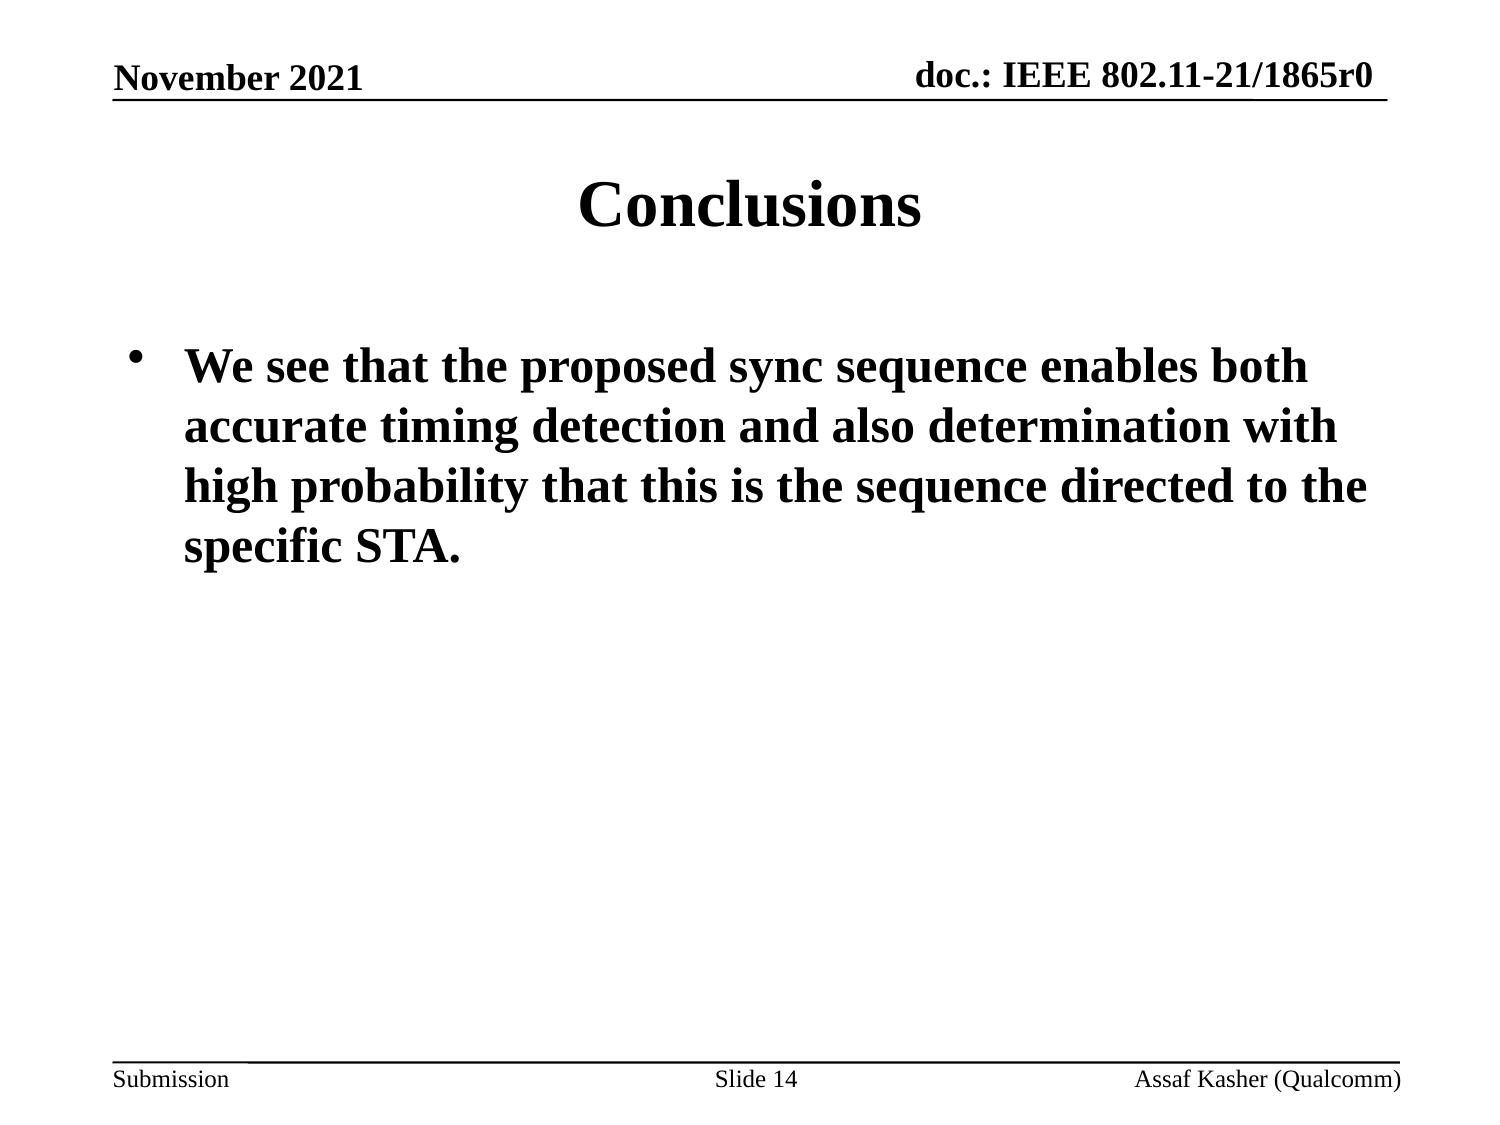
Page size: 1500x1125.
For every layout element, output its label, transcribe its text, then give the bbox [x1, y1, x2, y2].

slide_number Slide 14 [712, 1061, 800, 1093]
footer Assaf Kasher (Qualcomm) [949, 1061, 1402, 1124]
title Conclusions [112, 112, 1388, 288]
list We see that the proposed sync sequence enables both accurate timing detection and also determination with high probability that this is the sequence directed to the specific STA. [112, 324, 1388, 1000]
